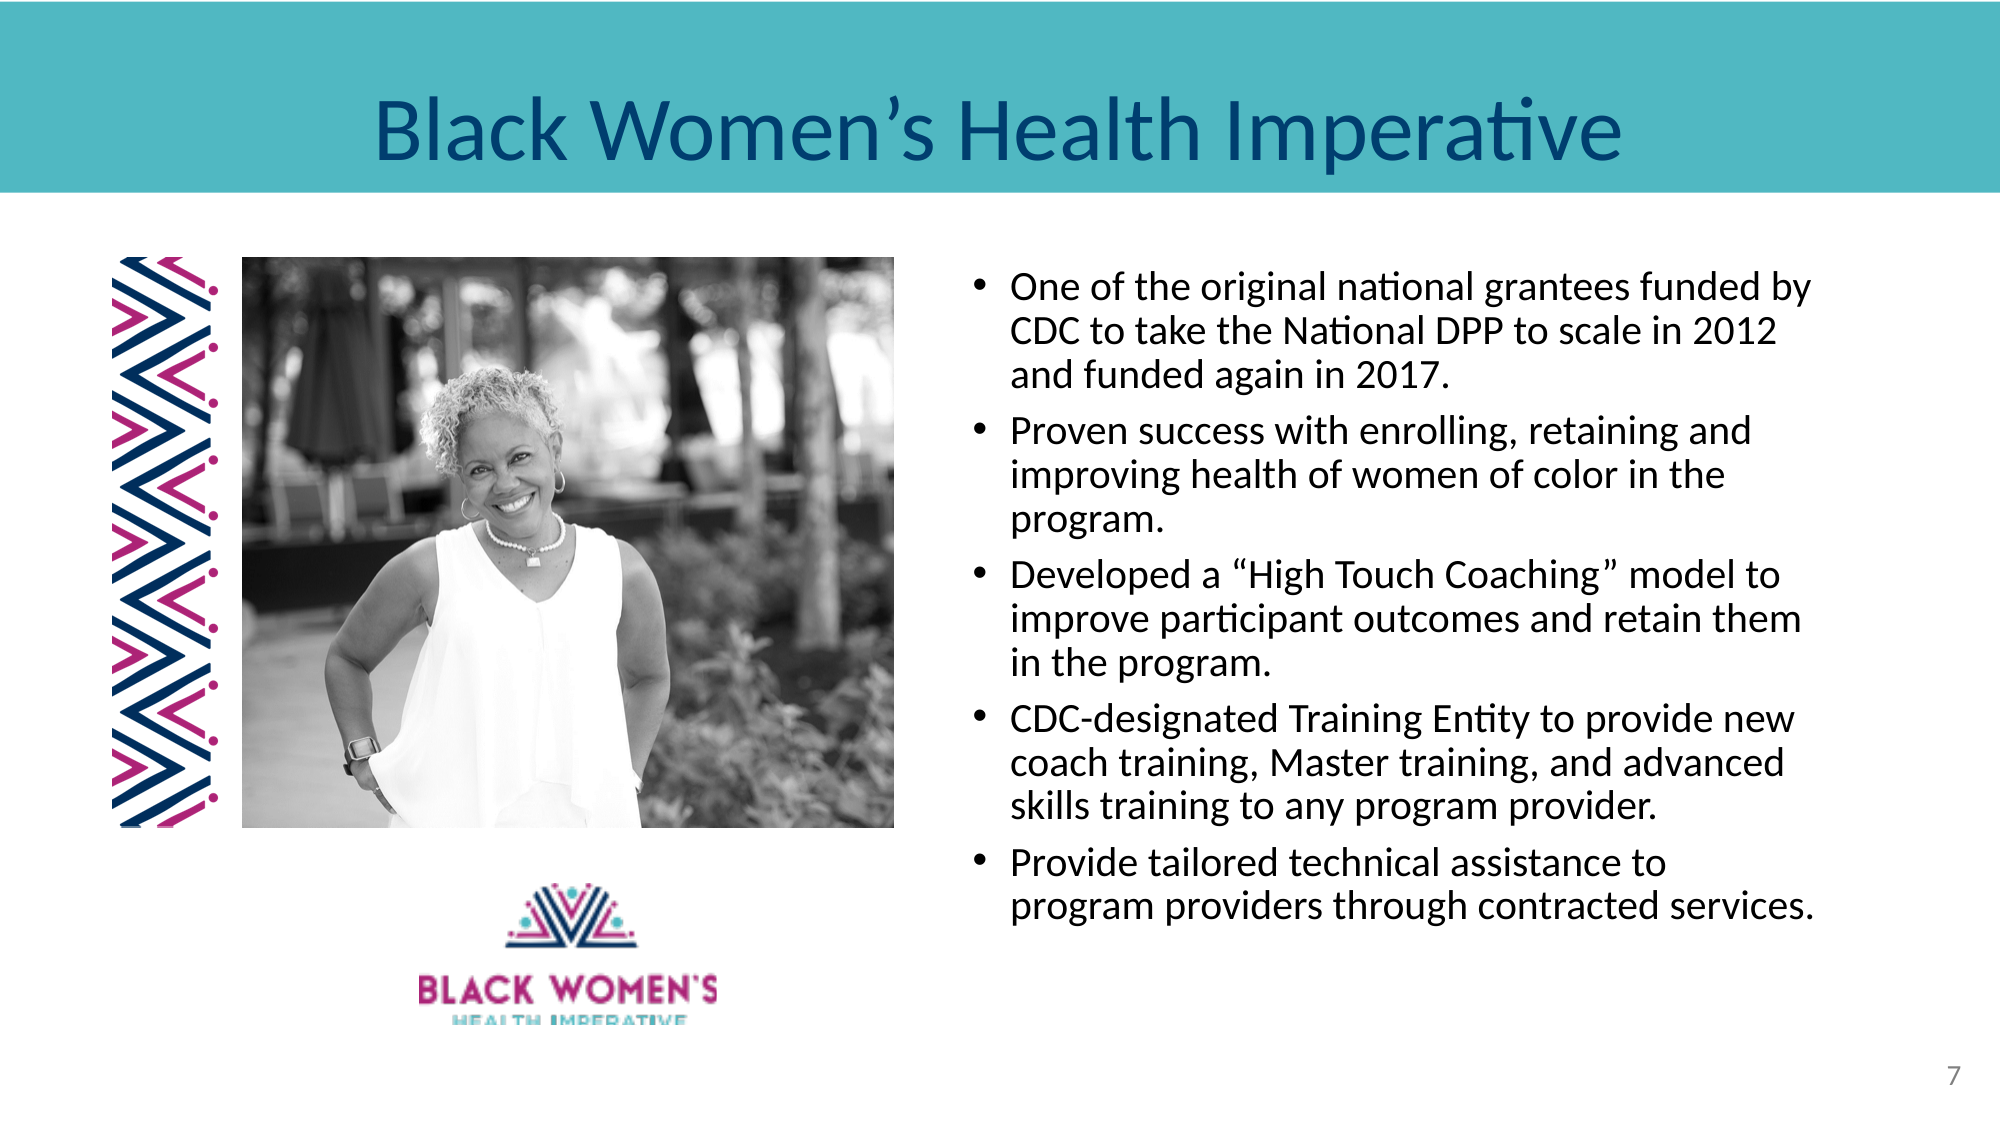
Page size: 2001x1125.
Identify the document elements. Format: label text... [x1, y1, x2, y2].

picture [111, 257, 894, 828]
slide_number 7 [1526, 1044, 1977, 1105]
text_box One of the original national grantees funded by CDC to take the National DPP to scale in 2012 and funded again in 2017. Proven success with enrolling, retaining and improving health of women of color in the program. Developed a “High Touch Coaching” model to improve participant outcomes and retain them in the program. CDC-designated Training Entity to provide new coach training, Master training, and advanced skills training to any program provider. Provide tailored technical assistance to program providers through contracted services. [938, 257, 1834, 1013]
text_box Black Women’s Health Imperative [0, 87, 2000, 191]
text_box [0, 1, 2000, 87]
picture [419, 883, 717, 1025]
